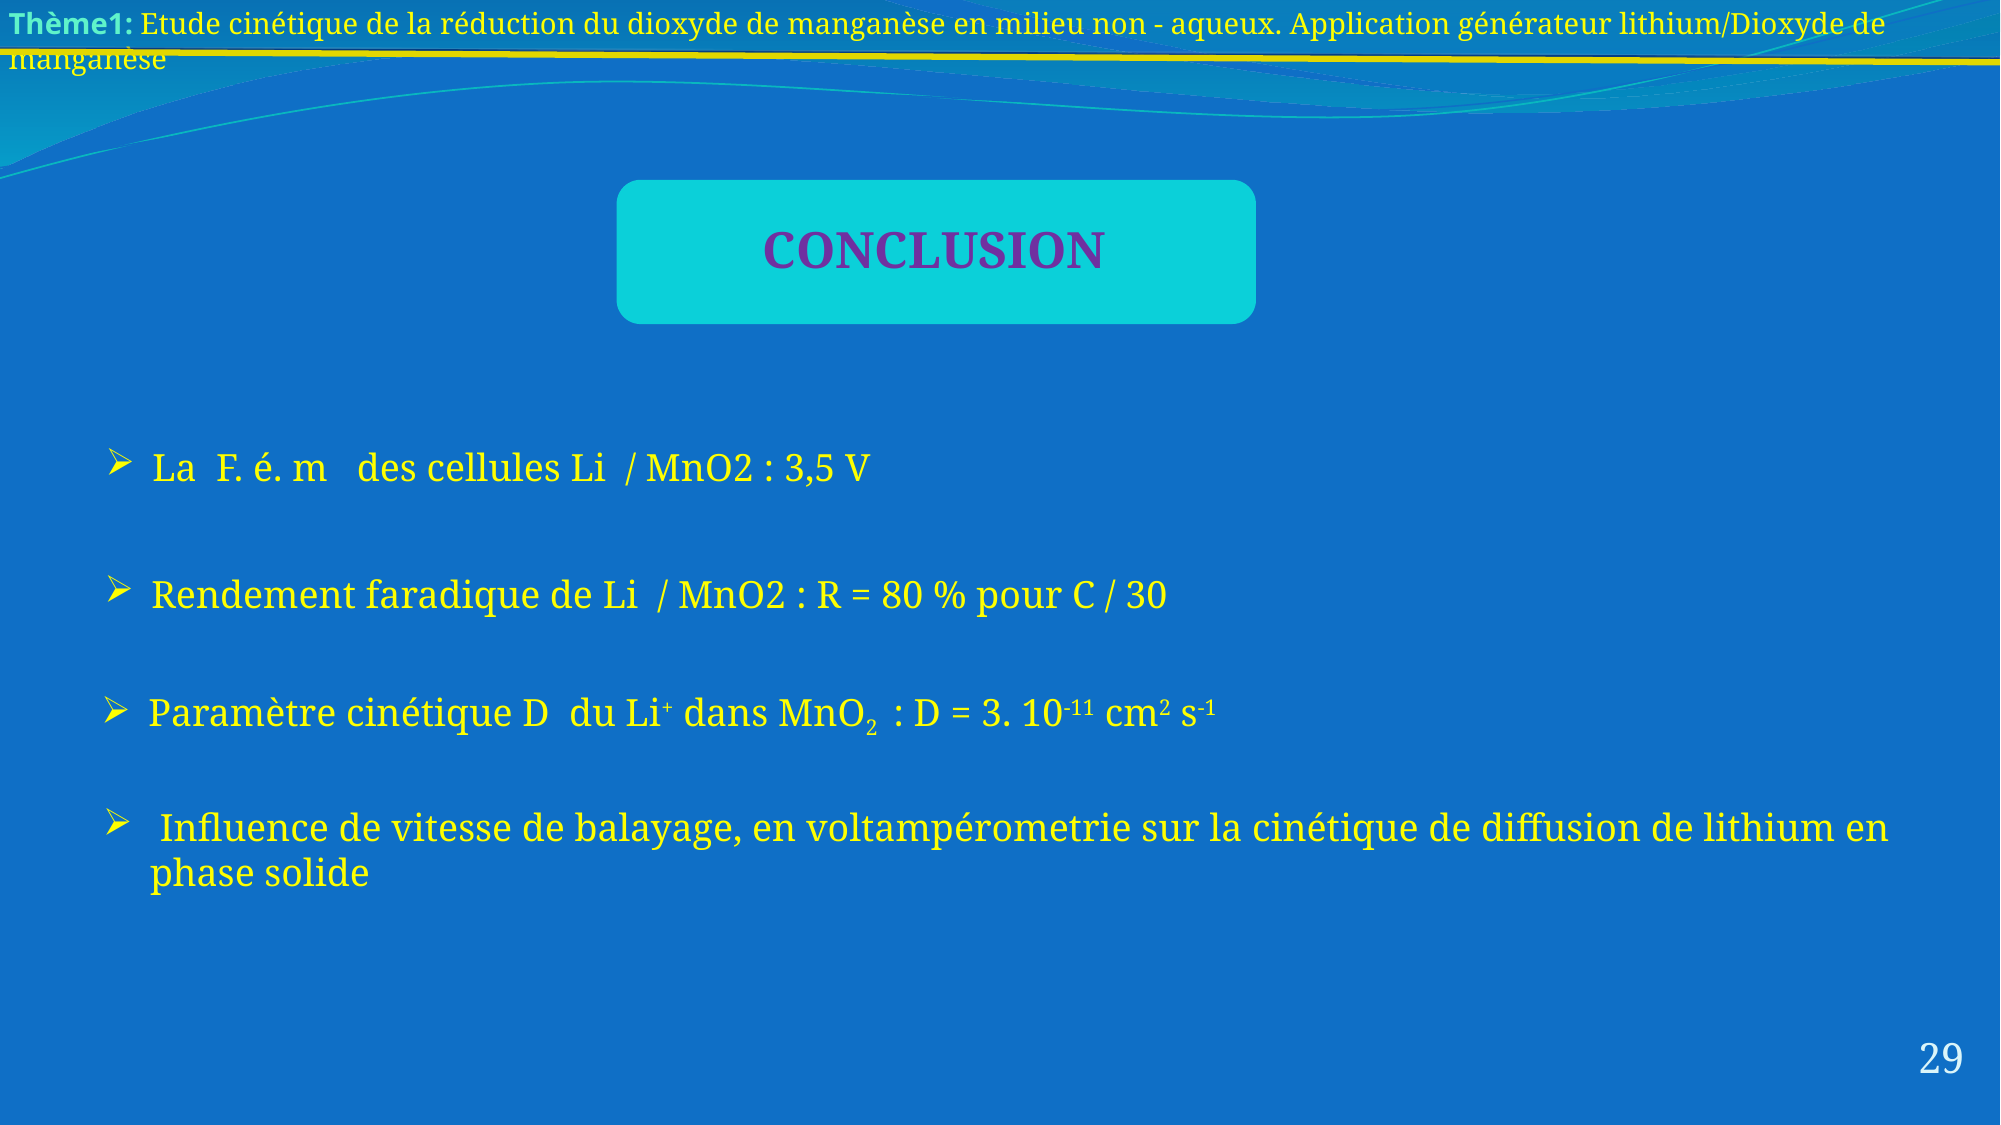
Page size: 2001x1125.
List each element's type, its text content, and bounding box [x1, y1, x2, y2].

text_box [616, 178, 1257, 325]
text_box Rendement faradique de Li / MnO2 : R = 80 % pour C / 30 [89, 563, 1543, 623]
slide_number 29 [1514, 1029, 1965, 1090]
text_box Paramètre cinétique D du Li+ dans MnO2 : D = 3. 10-11 cm2 s-1 [86, 681, 2000, 748]
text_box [0, 0, 2000, 89]
text_box Influence de vitesse de balayage, en voltampérometrie sur la cinétique de diffusion de lithium en phase solide [88, 796, 2000, 902]
text_box La F. é. m des cellules Li / MnO2 : 3,5 V [90, 436, 1133, 497]
